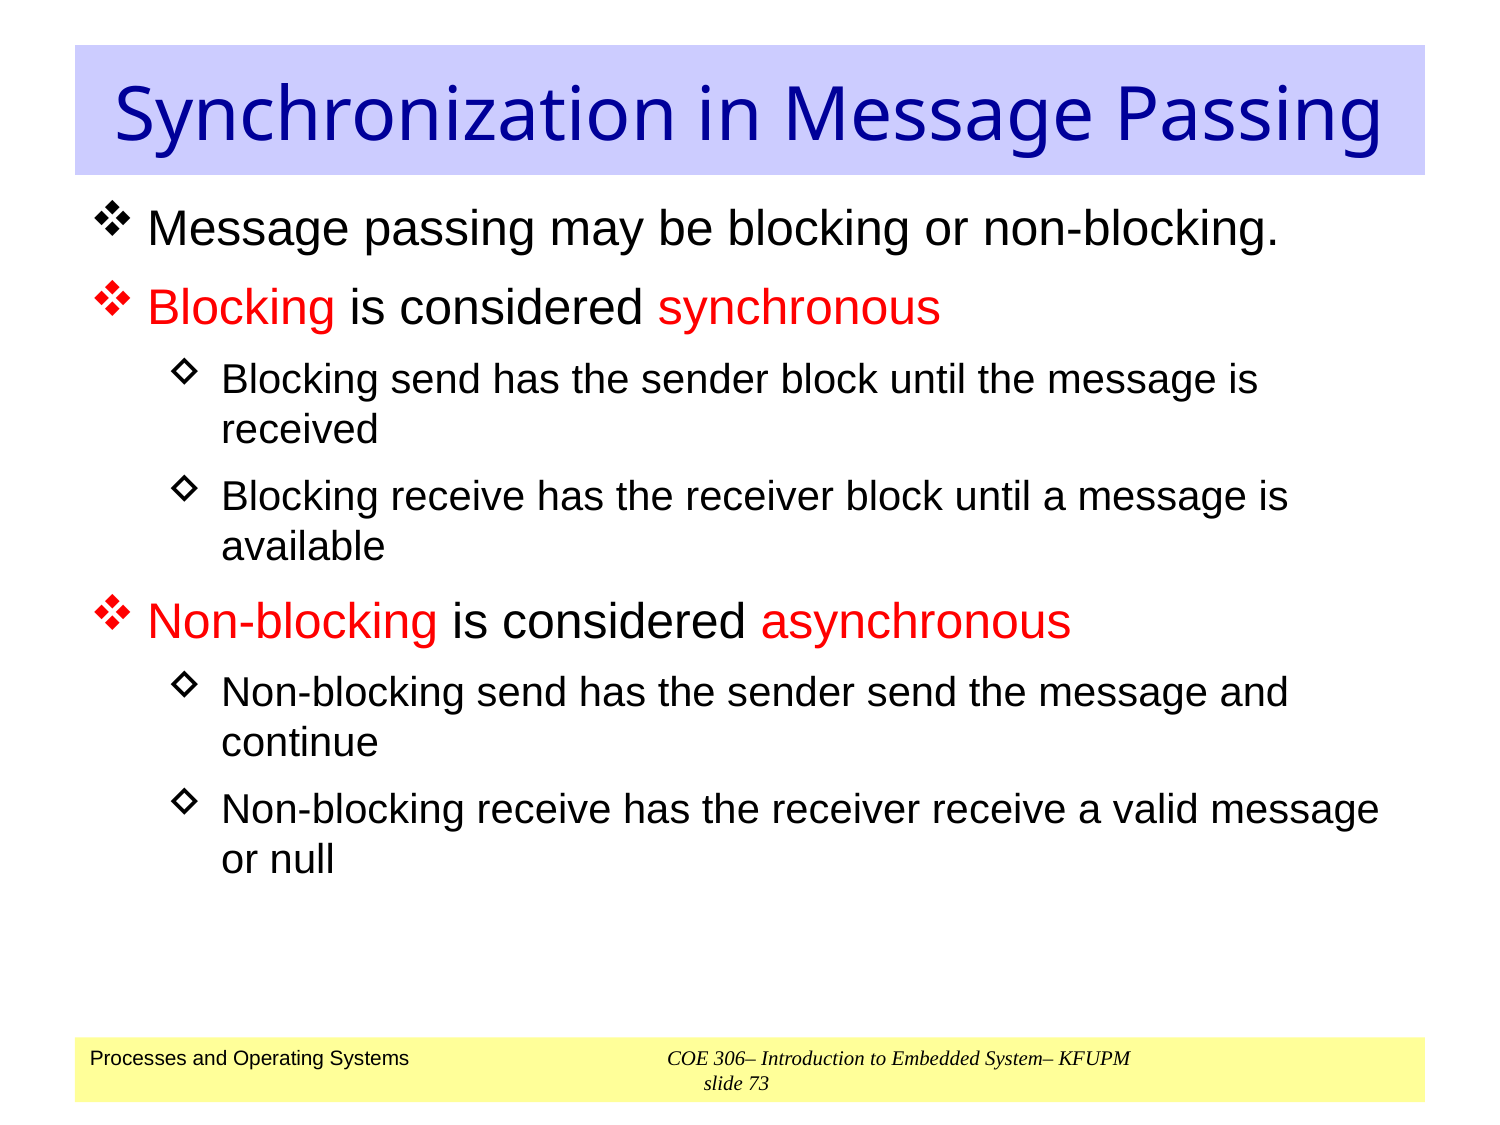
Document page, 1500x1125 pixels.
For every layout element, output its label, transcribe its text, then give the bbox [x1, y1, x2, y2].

title Synchronization in Message Passing [75, 45, 1425, 175]
list Message passing may be blocking or non-blocking. Blocking is considered synchronous Blocking send has the sender block until the message is received Blocking receive has the receiver block until a message is available Non-blocking is considered asynchronous Non-blocking send has the sender send the message and continue Non-blocking receive has the receiver receive a valid message or null [75, 187, 1425, 1032]
